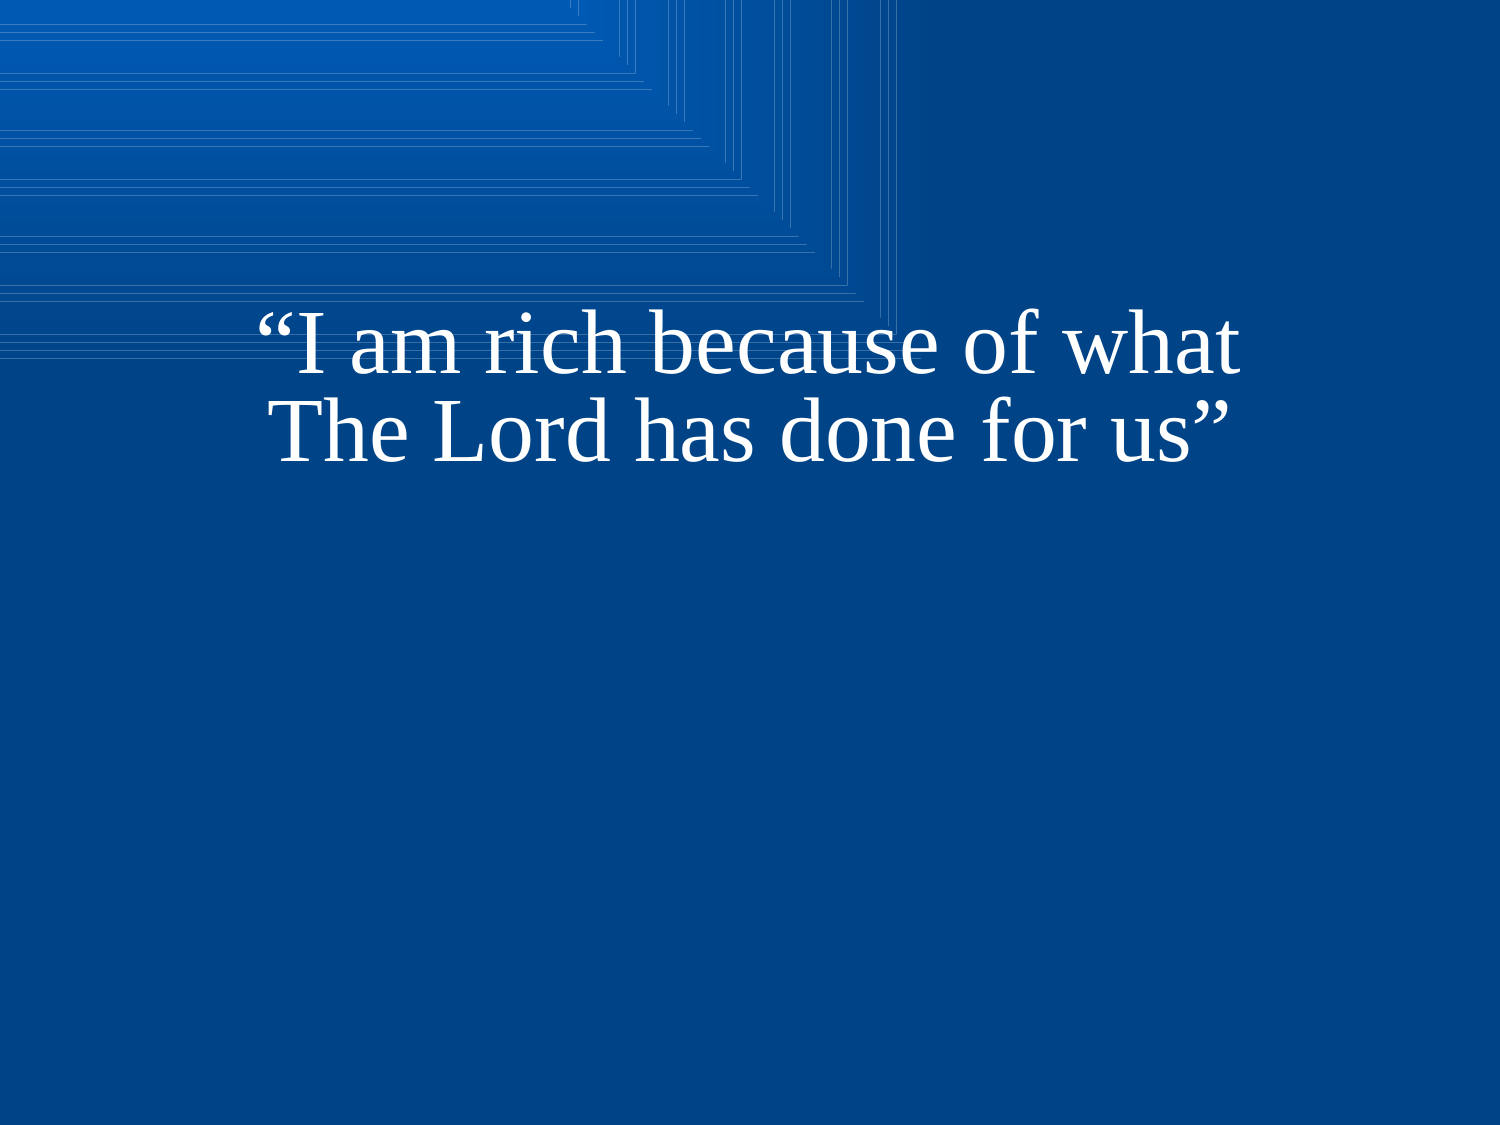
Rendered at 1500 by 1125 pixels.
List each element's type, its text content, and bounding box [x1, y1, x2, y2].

text_box The Lord has done for us” [1, 362, 1500, 488]
text_box “I am rich because of what [0, 274, 1498, 400]
